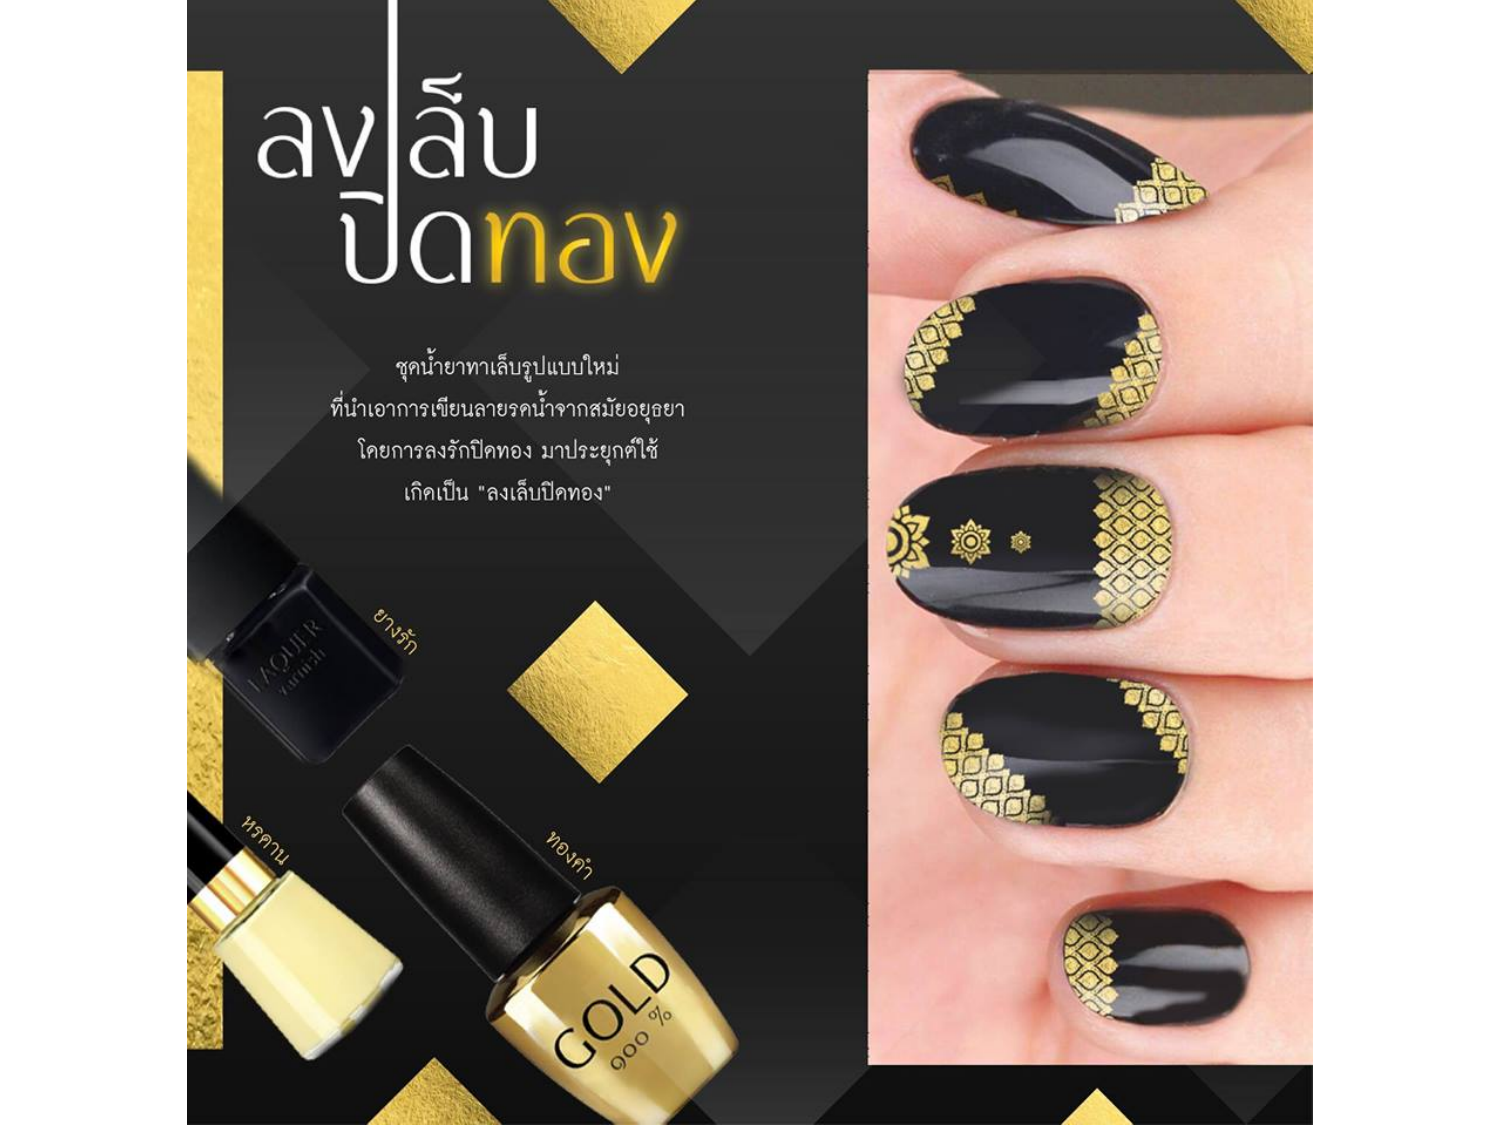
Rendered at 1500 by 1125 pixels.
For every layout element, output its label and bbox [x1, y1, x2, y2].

picture [187, 0, 1313, 1125]
